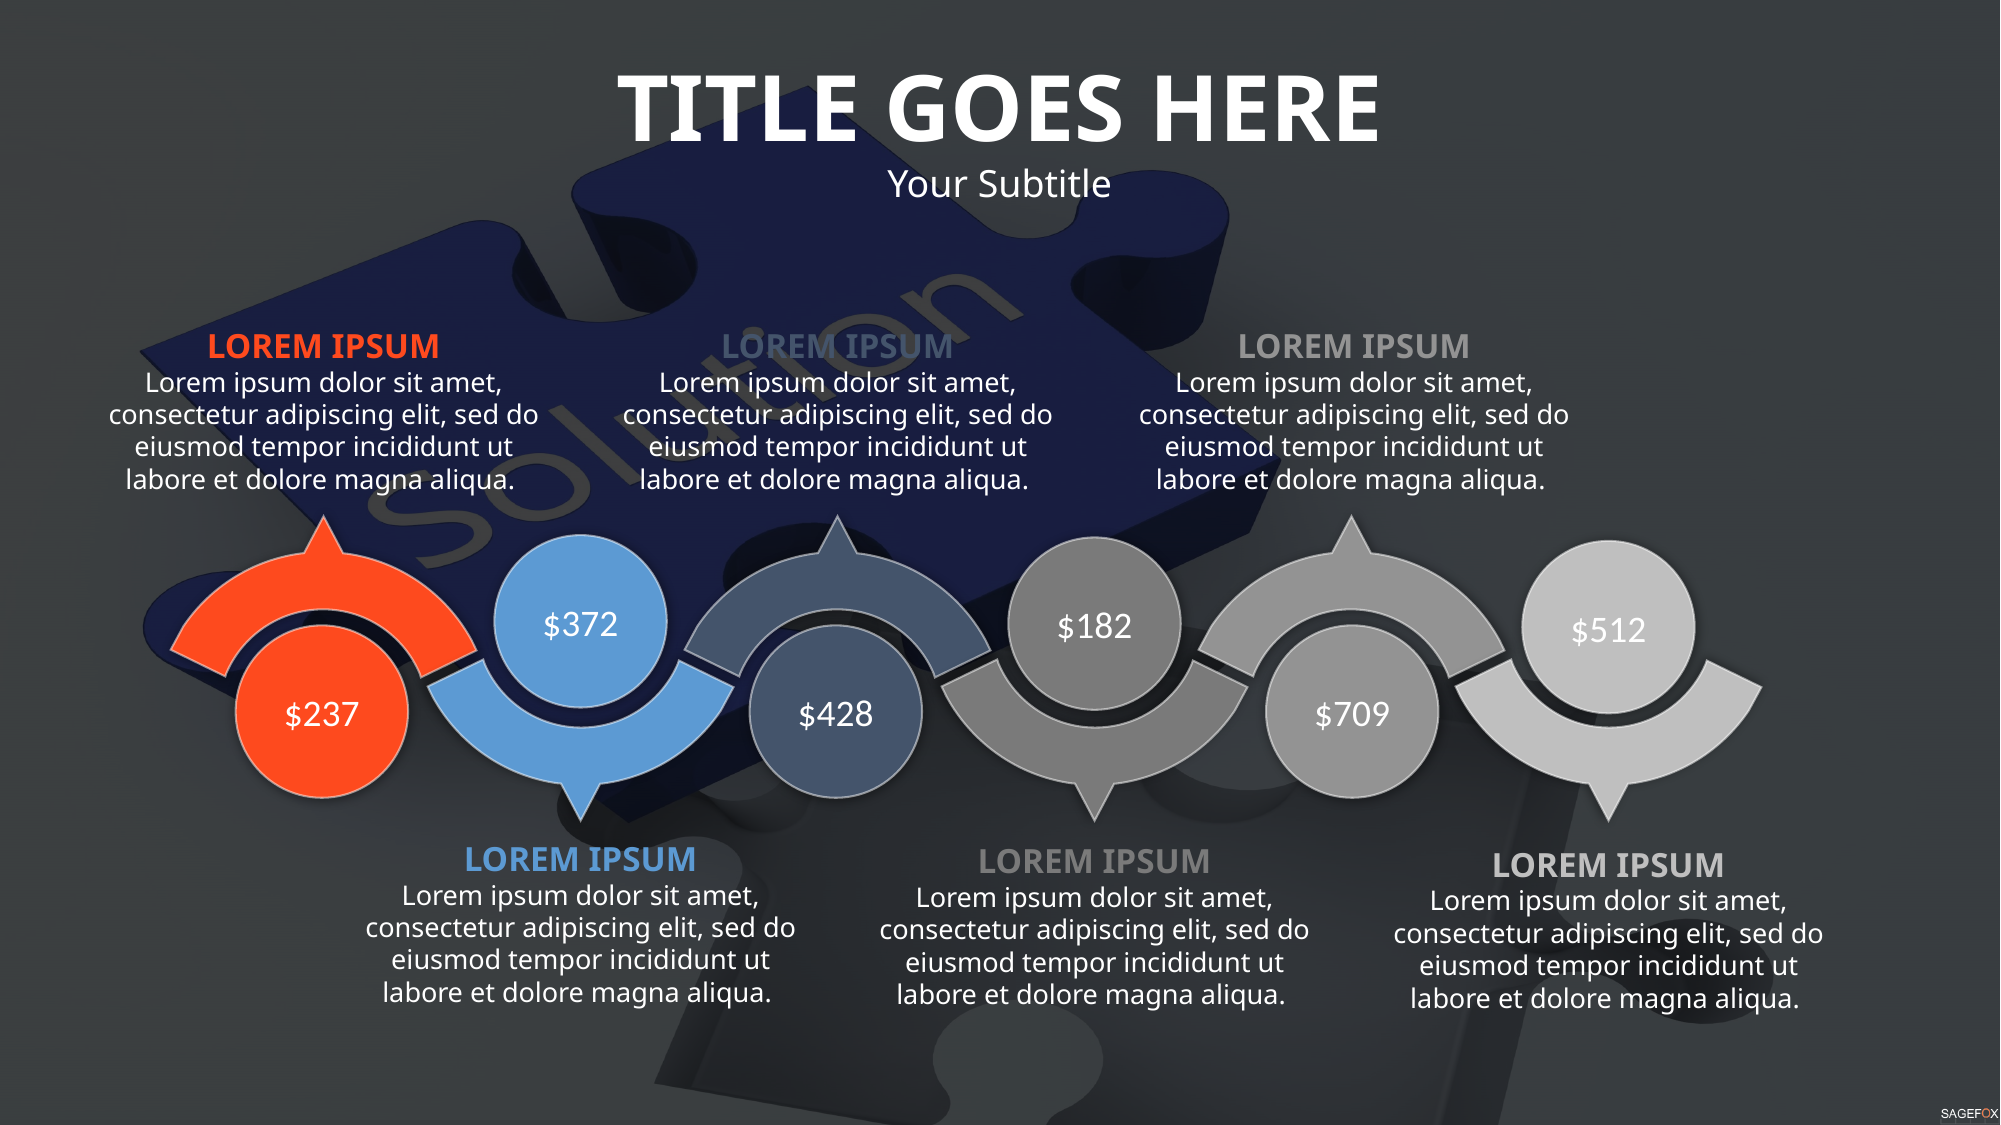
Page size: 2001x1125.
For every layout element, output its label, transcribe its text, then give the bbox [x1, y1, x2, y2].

text_box [169, 514, 478, 678]
text_box [683, 514, 992, 678]
text_box [940, 658, 1249, 823]
text_box TITLE GOES HERE Your Subtitle [548, 42, 1452, 212]
text_box $512 [1522, 540, 1695, 714]
picture [1940, 0, 2001, 1125]
text_box LOREM IPSUM Lorem ipsum dolor sit amet, consectetur adipiscing elit, sed do eiusmod tempor incididunt ut labore et dolore magna aliqua. [600, 317, 1076, 503]
text_box LOREM IPSUM Lorem ipsum dolor sit amet, consectetur adipiscing elit, sed do eiusmod tempor incididunt ut labore et dolore magna aliqua. [1370, 836, 1847, 1021]
text_box $372 [494, 535, 667, 708]
text_box [426, 658, 735, 823]
text_box [1197, 514, 1506, 678]
text_box $237 [235, 625, 409, 798]
text_box LOREM IPSUM Lorem ipsum dolor sit amet, consectetur adipiscing elit, sed do eiusmod tempor incididunt ut labore et dolore magna aliqua. [343, 830, 819, 1016]
text_box $709 [1266, 625, 1439, 798]
text_box LOREM IPSUM Lorem ipsum dolor sit amet, consectetur adipiscing elit, sed do eiusmod tempor incididunt ut labore et dolore magna aliqua. [857, 832, 1333, 1018]
text_box LOREM IPSUM Lorem ipsum dolor sit amet, consectetur adipiscing elit, sed do eiusmod tempor incididunt ut labore et dolore magna aliqua. [1116, 317, 1592, 503]
text_box $182 [1008, 537, 1181, 710]
text_box $428 [749, 625, 923, 798]
text_box LOREM IPSUM Lorem ipsum dolor sit amet, consectetur adipiscing elit, sed do eiusmod tempor incididunt ut labore et dolore magna aliqua. [86, 317, 562, 503]
text_box [1454, 658, 1763, 823]
